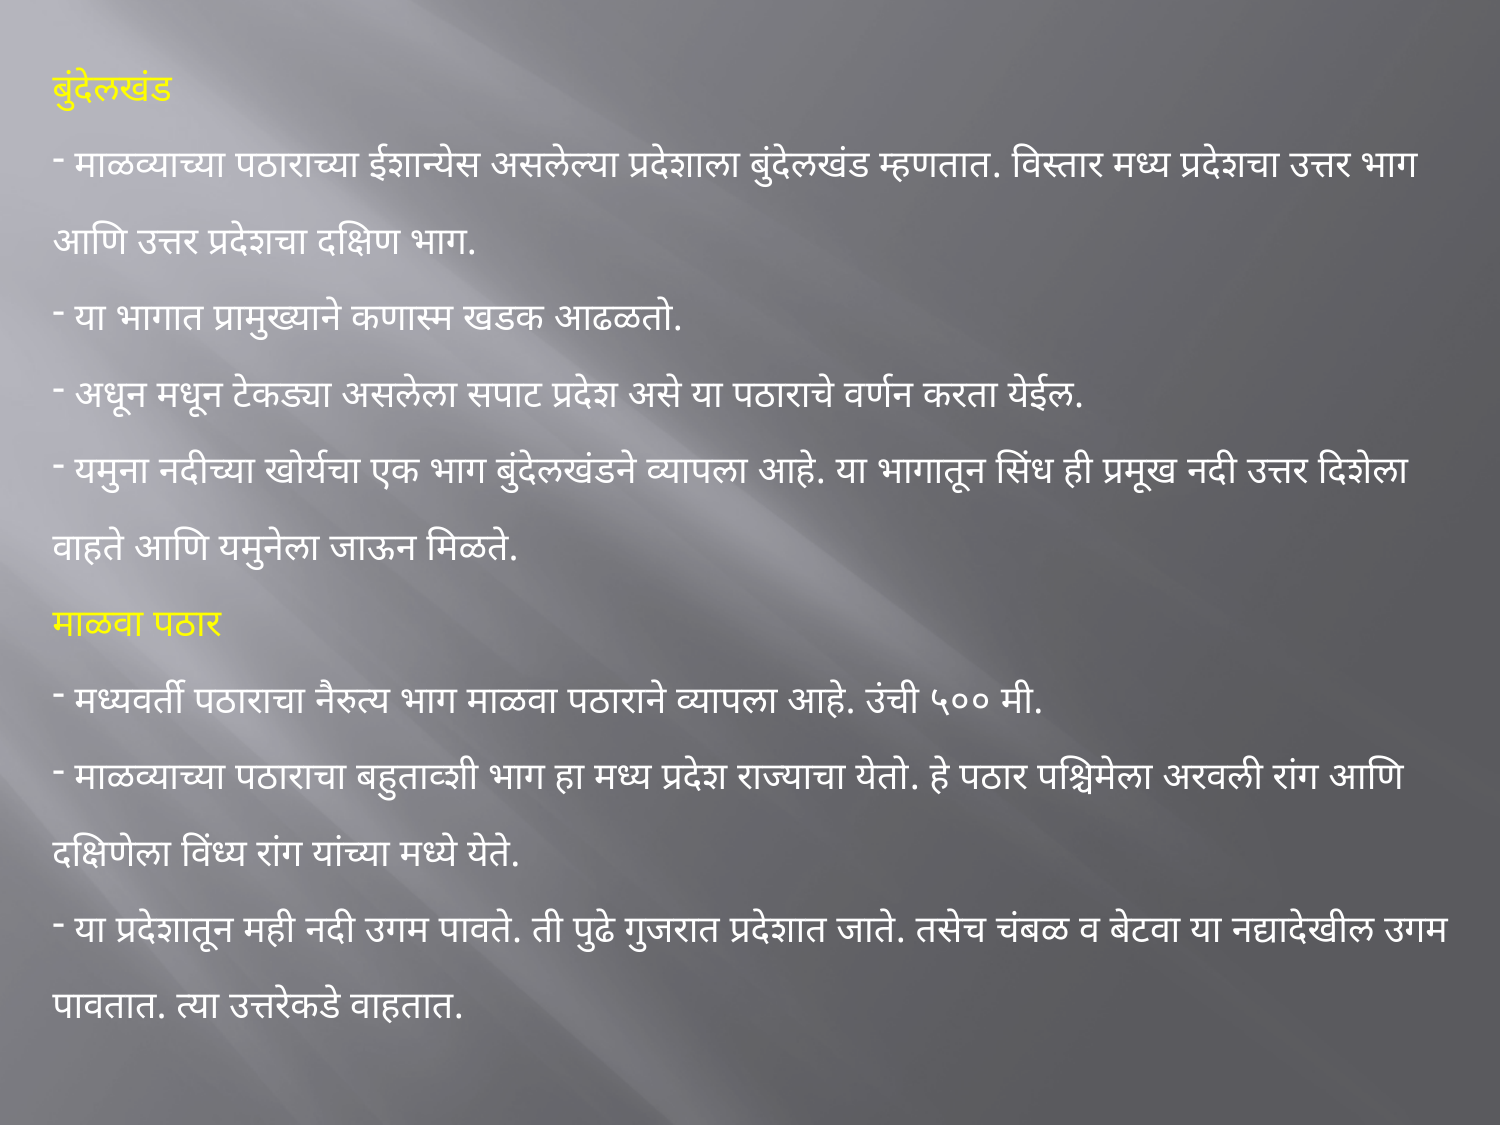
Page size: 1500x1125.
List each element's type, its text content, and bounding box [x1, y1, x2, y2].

text_box बुंदेलखंड माळव्याच्या पठाराच्या ईशान्येस असलेल्या प्रदेशाला बुंदेलखंड म्हणतात. विस्तार मध्य प्रदेशचा उत्तर भाग आणि उत्तर प्रदेशचा दक्षिण भाग. या भागात प्रामुख्याने कणास्म खडक आढळतो. अधून मधून टेकड्या असलेला सपाट प्रदेश असे या पठाराचे वर्णन करता येईल. यमुना नदीच्या खोर्यचा एक भाग बुंदेलखंडने व्यापला आहे. या भागातून सिंध ही प्रमूख नदी उत्तर दिशेला वाहते आणि यमुनेला जाऊन मिळते. माळवा पठार मध्यवर्ती पठाराचा नैरुत्य भाग माळवा पठाराने व्यापला आहे. उंची ५०० मी. माळव्याच्या पठाराचा बहुताव्शी भाग हा मध्य प्रदेश राज्याचा येतो. हे पठार पश्चिमेला अरवली रांग आणि दक्षिणेला विंध्य रांग यांच्या मध्ये येते. या प्रदेशातून मही नदी उगम पावते. ती पुढे गुजरात प्रदेशात जाते. तसेच चंबळ व बेटवा या नद्यादेखील उगम पावतात. त्या उत्तरेकडे वाहतात. [37, 24, 1475, 1111]
